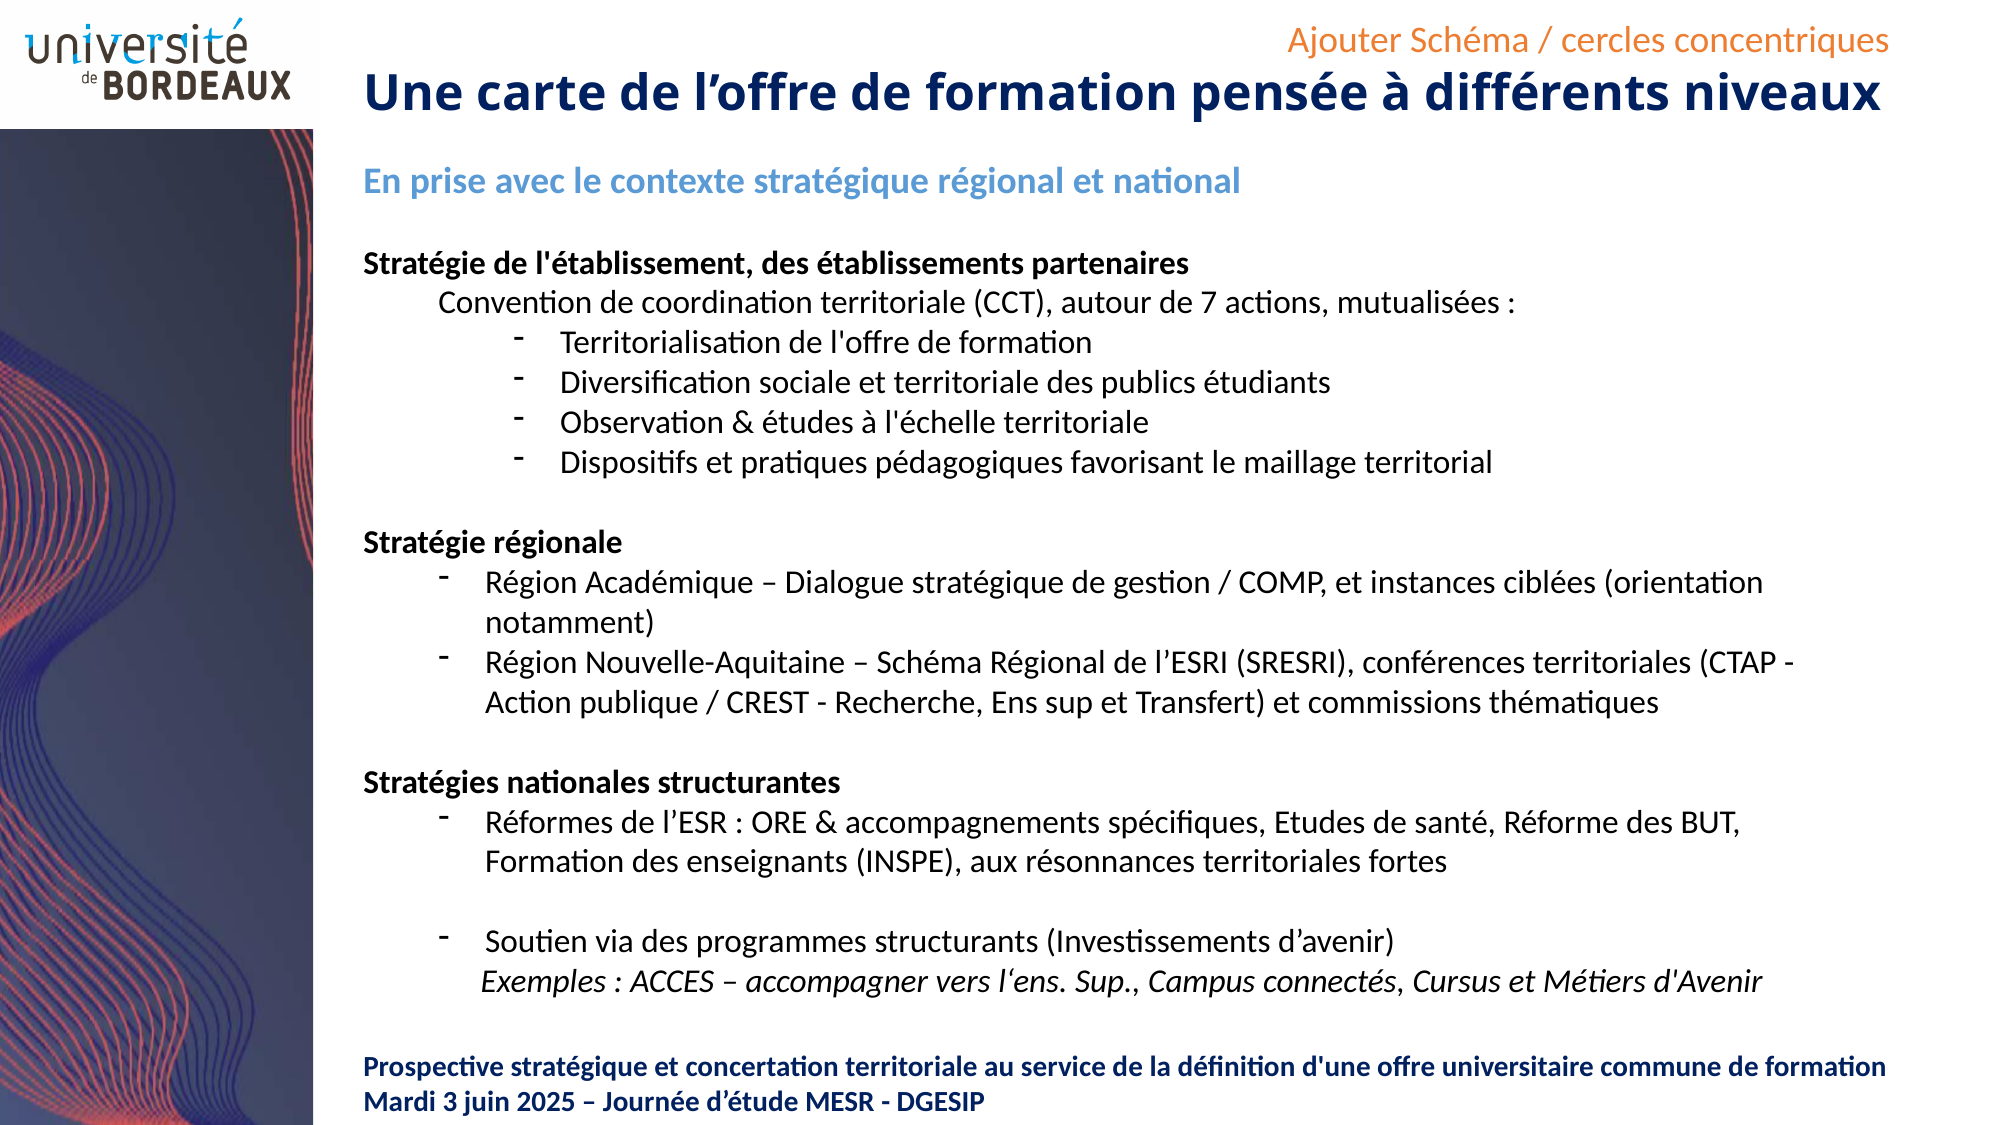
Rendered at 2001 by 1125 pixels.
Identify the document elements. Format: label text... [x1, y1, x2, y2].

picture [0, 0, 319, 129]
text_box Prospective stratégique et concertation territoriale au service de la définition d'une offre universitaire commune de formation Mardi 3 juin 2025 – Journée d’étude MESR - DGESIP [348, 1039, 1923, 1125]
picture [0, 405, 719, 720]
text_box Ajouter Schéma / cercles concentriques [1272, 7, 1906, 68]
title Une carte de l’offre de formation pensée à différents niveaux [348, 59, 1977, 278]
text_box En prise avec le contexte stratégique régional et national Stratégie de l'établissement, des établissements partenaires Convention de coordination territoriale (CCT), autour de 7 actions, mutualisées : Territorialisation de l'offre de formation Diversification sociale et territoriale des publics étudiants Observation & études à l'échelle territoriale Dispositifs et pratiques pédagogiques favorisant le maillage territorial Stratégie régionale Région Académique – Dialogue stratégique de gestion / COMP, et instances ciblées (orientation notamment) Région Nouvelle-Aquitaine – Schéma Régional de l’ESRI (SRESRI), conférences territoriales (CTAP - Action publique / CREST - Recherche, Ens sup et Transfert) et commissions thématiques Stratégies nationales structurantes Réformes de l’ESR : ORE & accompagnements spécifiques, Etudes de santé, Réforme des BUT, Formation des enseignants (INSPE), aux résonnances territoriales fortes Soutien via des programmes structurants (Investissements d’avenir) Exemples : ACCES – accompagner vers l‘ens. Sup., Campus connectés, Cursus et Métiers d'Avenir [348, 148, 1830, 1087]
